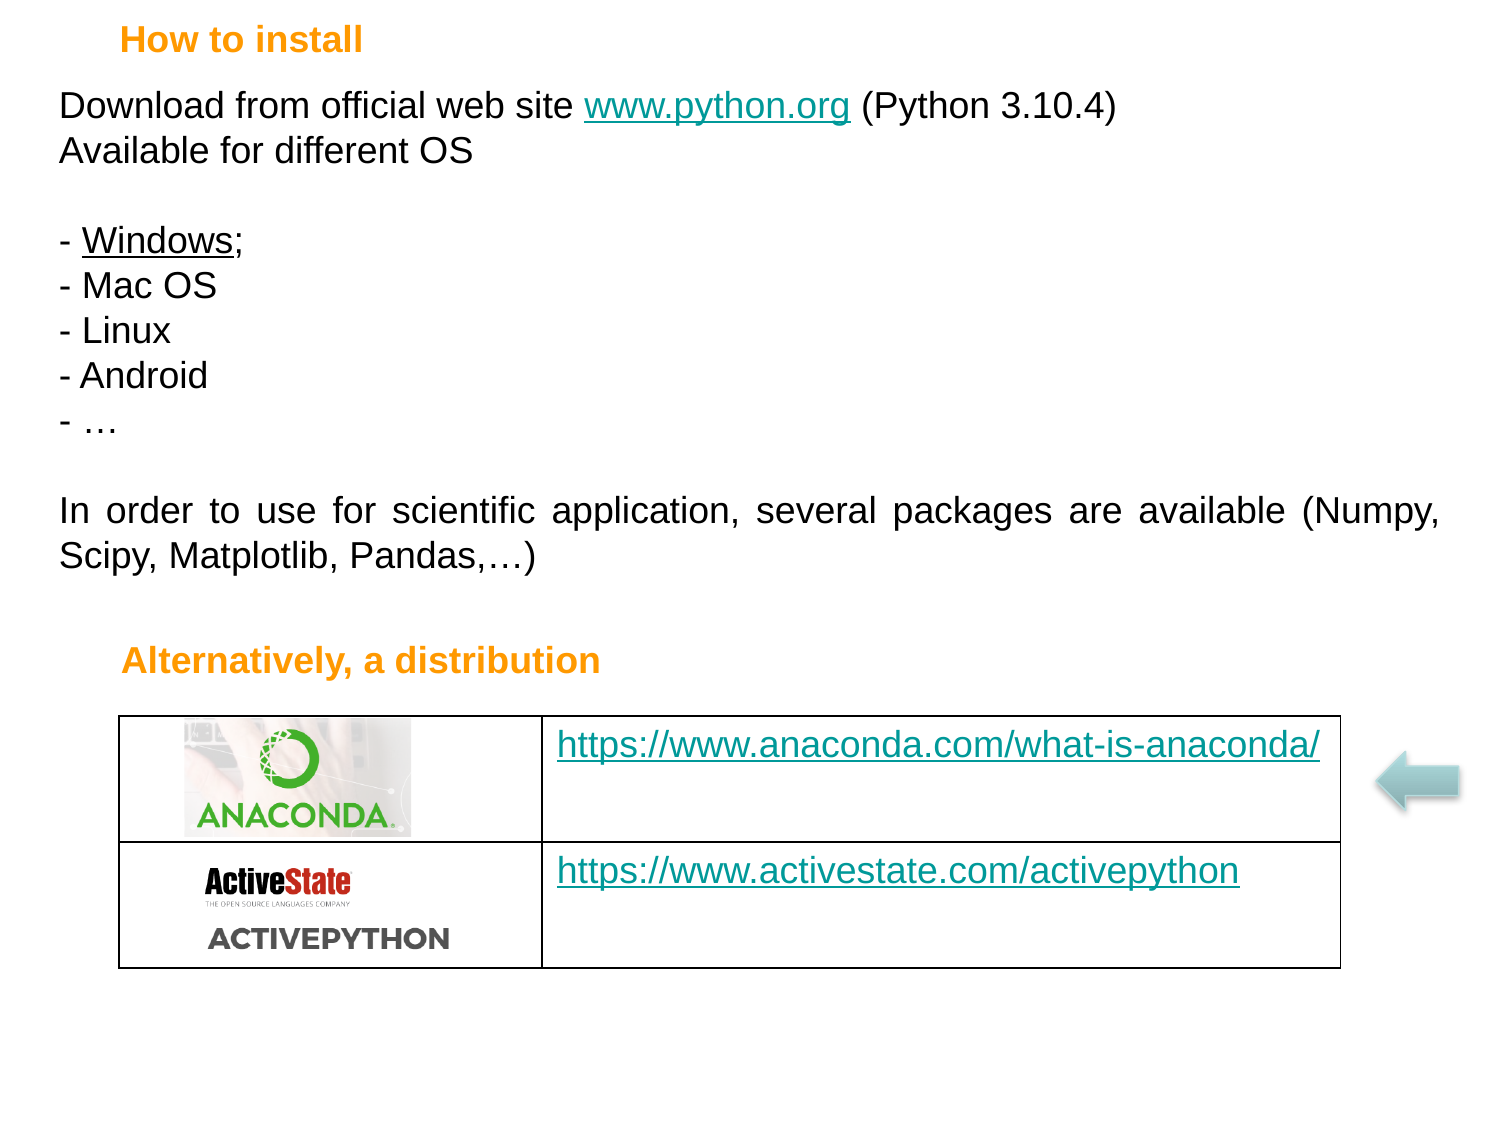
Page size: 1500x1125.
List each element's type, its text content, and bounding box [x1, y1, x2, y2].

text_box [1375, 750, 1460, 812]
table_cell [120, 843, 541, 967]
text_box How to install [1, 0, 379, 66]
table_header [120, 717, 185, 841]
table_header https://www.anaconda.com/what-is-anaconda/ [543, 717, 1340, 841]
text_box Alternatively, a distribution [2, 621, 617, 697]
table_header [409, 717, 541, 841]
picture [184, 718, 412, 837]
table_cell https://www.activestate.com/activepython [543, 843, 1340, 967]
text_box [193, 857, 467, 961]
text_box Download from official web site www.python.org (Python 3.10.4) Available for different OS - Windows; - Mac OS - Linux - Android - … In order to use for scientific application, several packages are available (Numpy, Scipy, Matplotlib, Pandas,…) [0, 66, 1500, 575]
